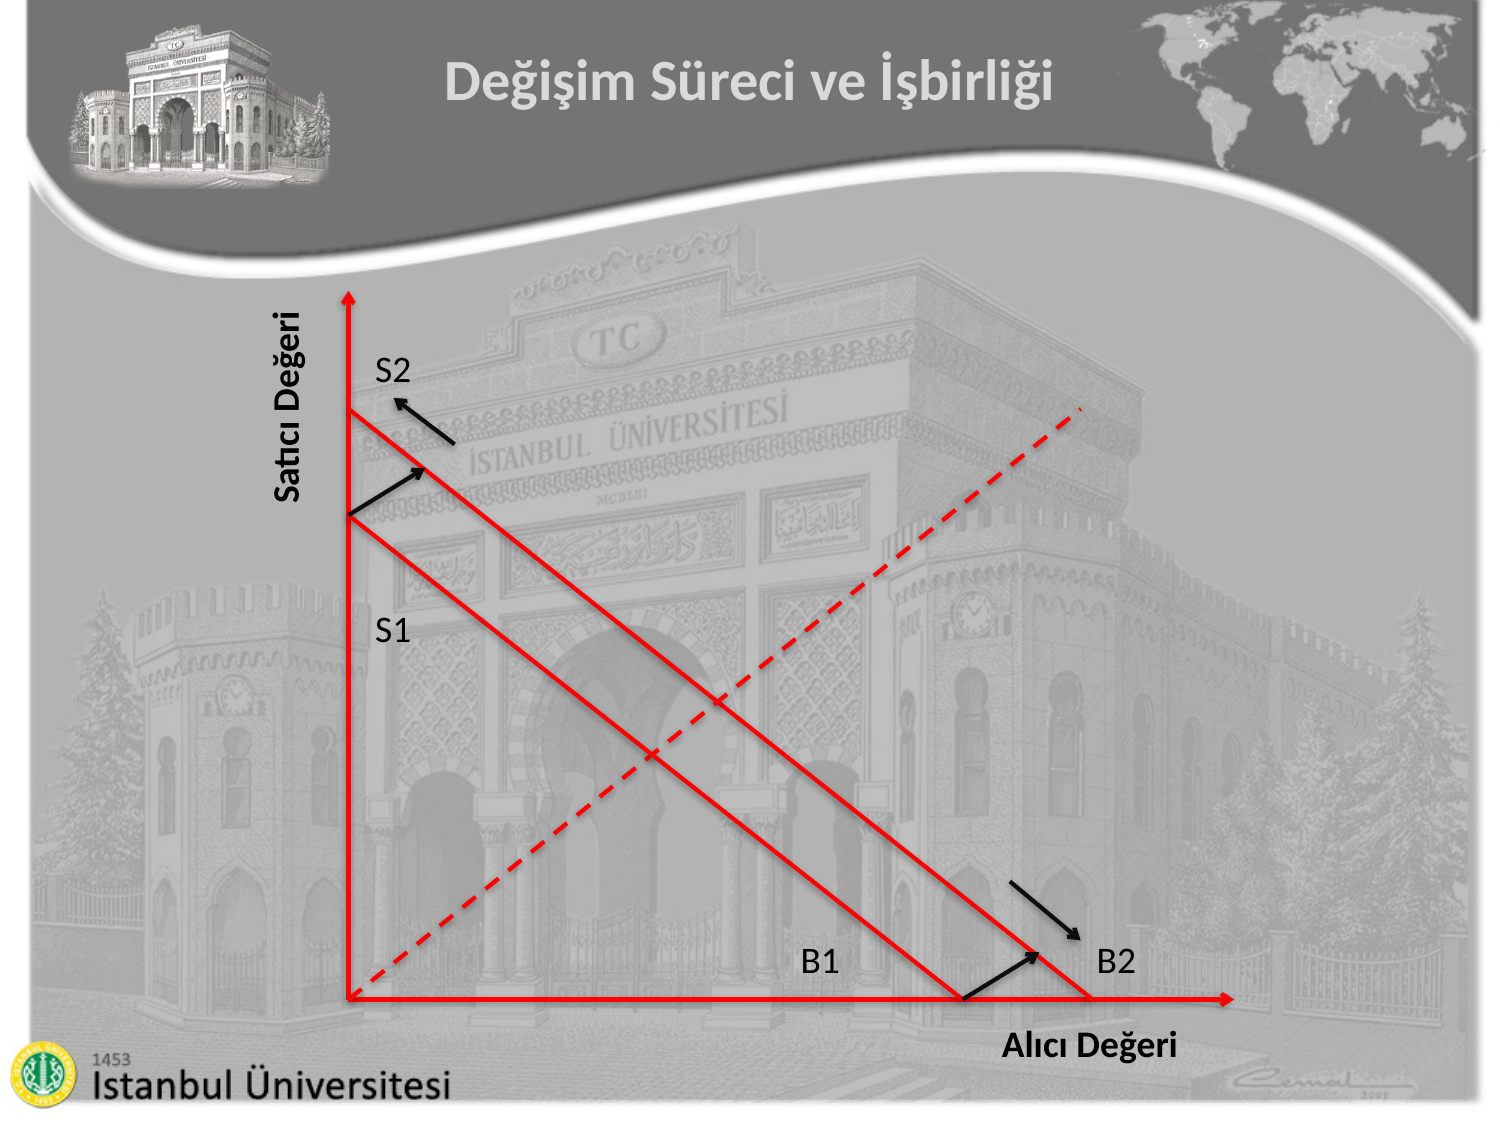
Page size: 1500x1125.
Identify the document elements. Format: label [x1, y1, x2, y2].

text_box [253, 290, 1235, 1074]
text_box [348, 514, 963, 1000]
text_box [1009, 881, 1081, 941]
text_box [348, 467, 426, 516]
text_box [393, 398, 455, 445]
text_box [962, 951, 1040, 1000]
picture [0, 0, 1500, 1125]
